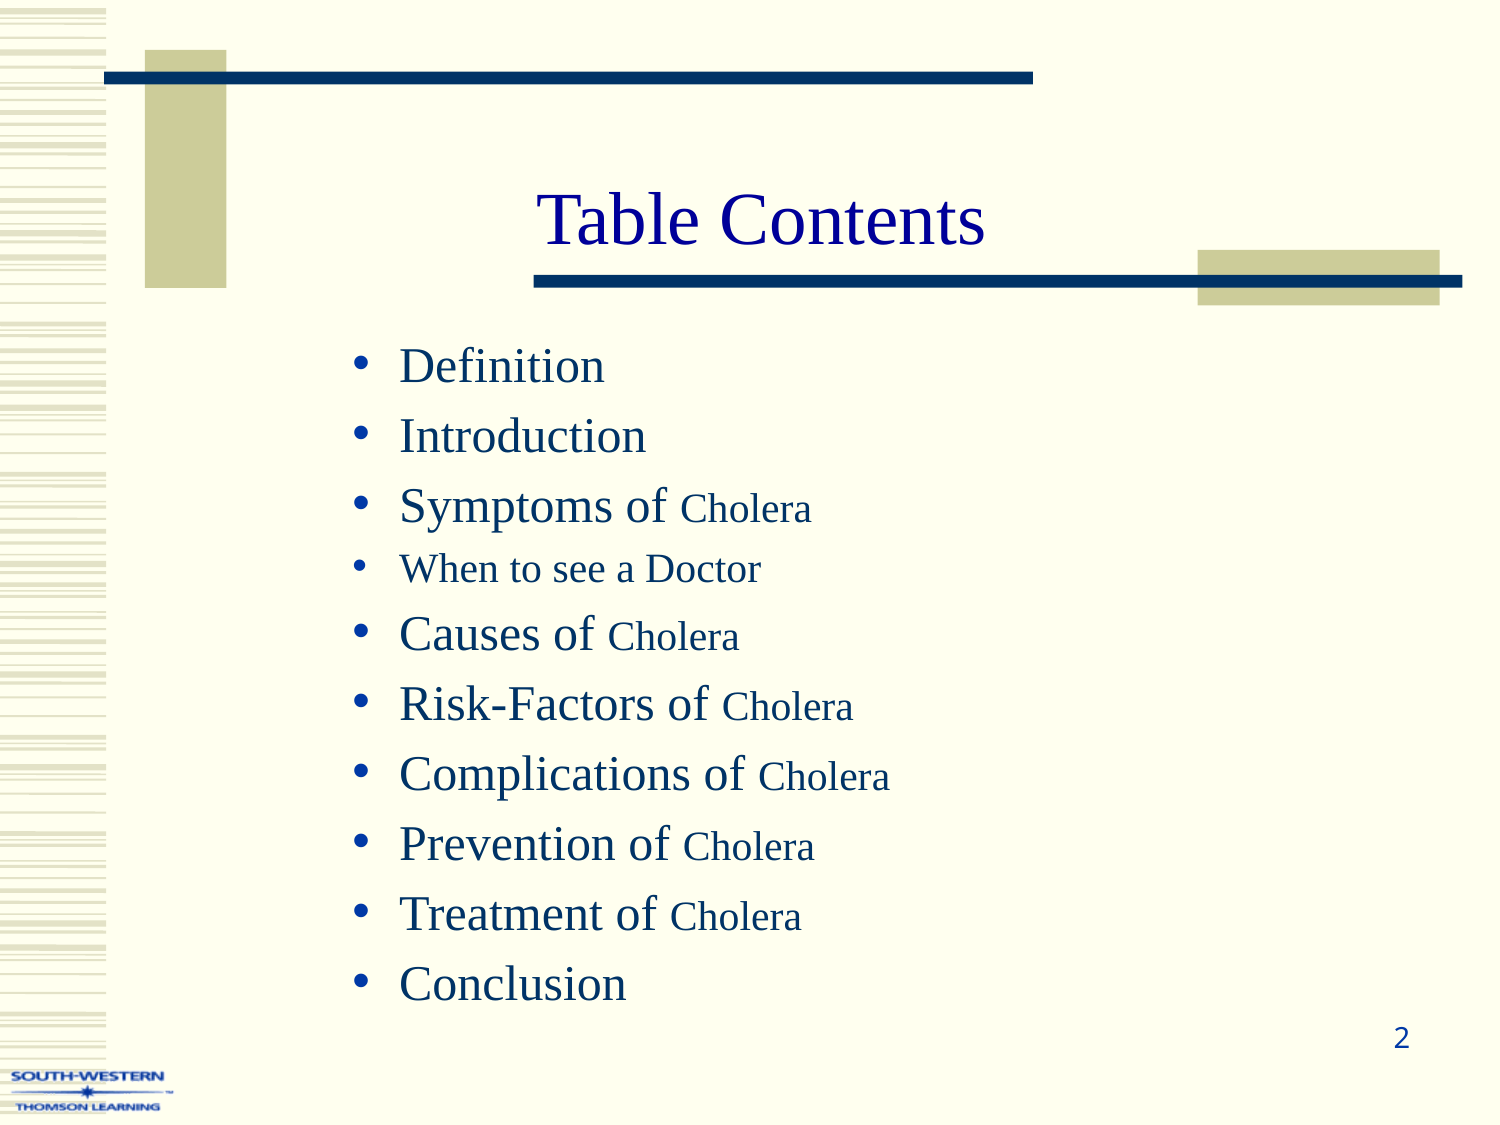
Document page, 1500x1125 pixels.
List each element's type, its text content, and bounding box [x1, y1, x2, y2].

picture [6, 1066, 175, 1117]
text_box Definition Introduction Symptoms of Cholera When to see a Doctor Causes of Cholera Risk-Factors of Cholera Complications of Cholera Prevention of Cholera Treatment of Cholera Conclusion [262, 324, 1500, 913]
text_box Table Contents [372, 162, 1150, 268]
text_box 2 [1074, 1012, 1425, 1073]
